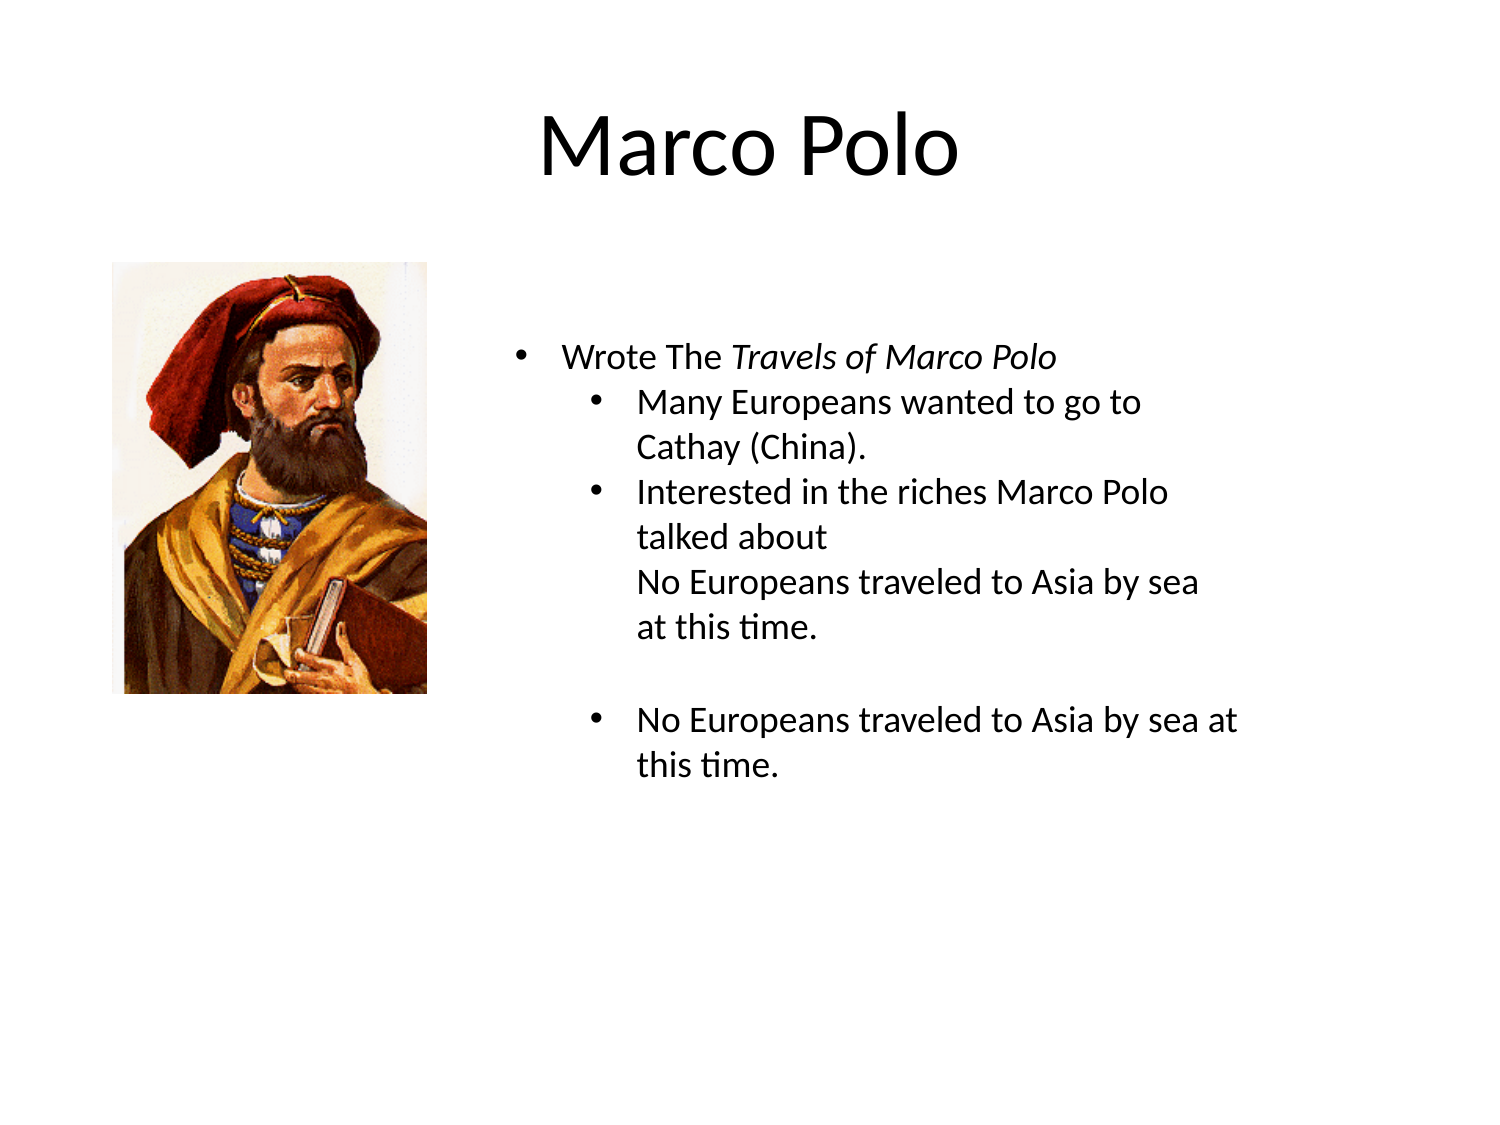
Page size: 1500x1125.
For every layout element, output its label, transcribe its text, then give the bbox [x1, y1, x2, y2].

text_box Wrote The Travels of Marco Polo Many Europeans wanted to go to Cathay (China). Interested in the riches Marco Polo talked about No Europeans traveled to Asia by sea at this time. [500, 324, 1225, 655]
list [112, 262, 427, 694]
title Marco Polo [75, 45, 1425, 233]
text_box No Europeans traveled to Asia by sea at this time. [499, 687, 1263, 793]
